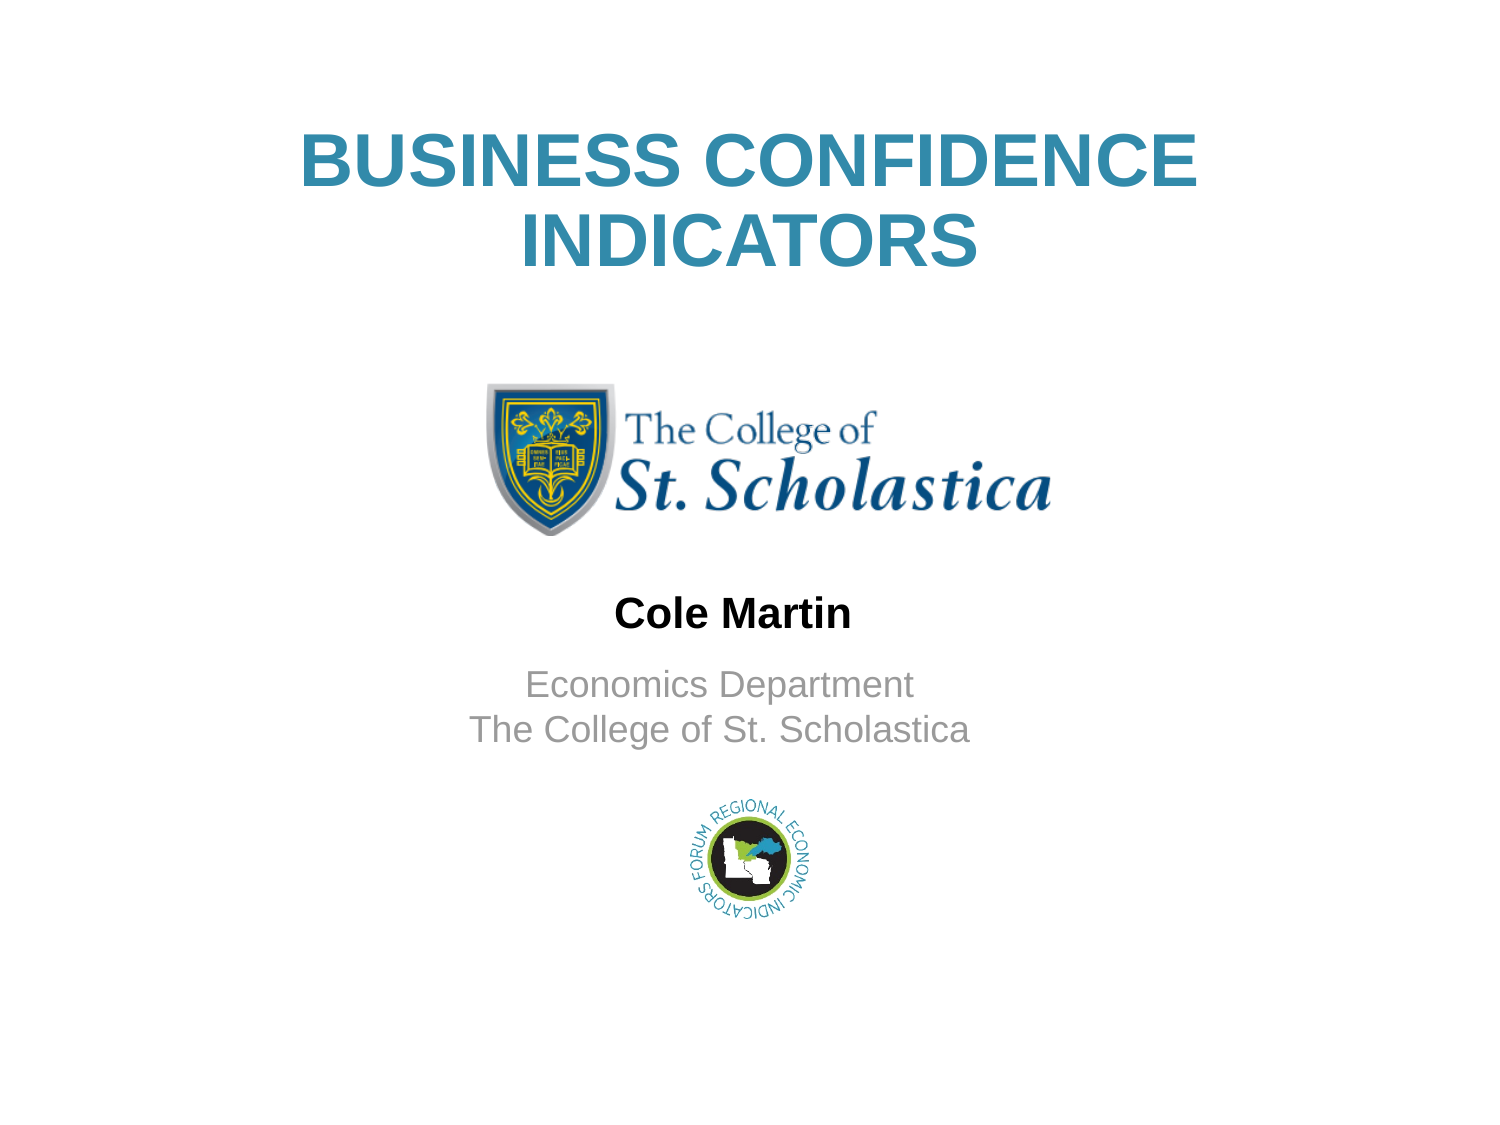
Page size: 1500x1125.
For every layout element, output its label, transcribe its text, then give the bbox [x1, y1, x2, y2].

text_box Economics Department The College of St. Scholastica [453, 652, 986, 758]
text_box Cole Martin [599, 577, 868, 645]
picture [486, 383, 1051, 536]
title BUSINESS CONFIDENCE INDICATORS [271, 113, 1229, 264]
picture [690, 799, 810, 919]
